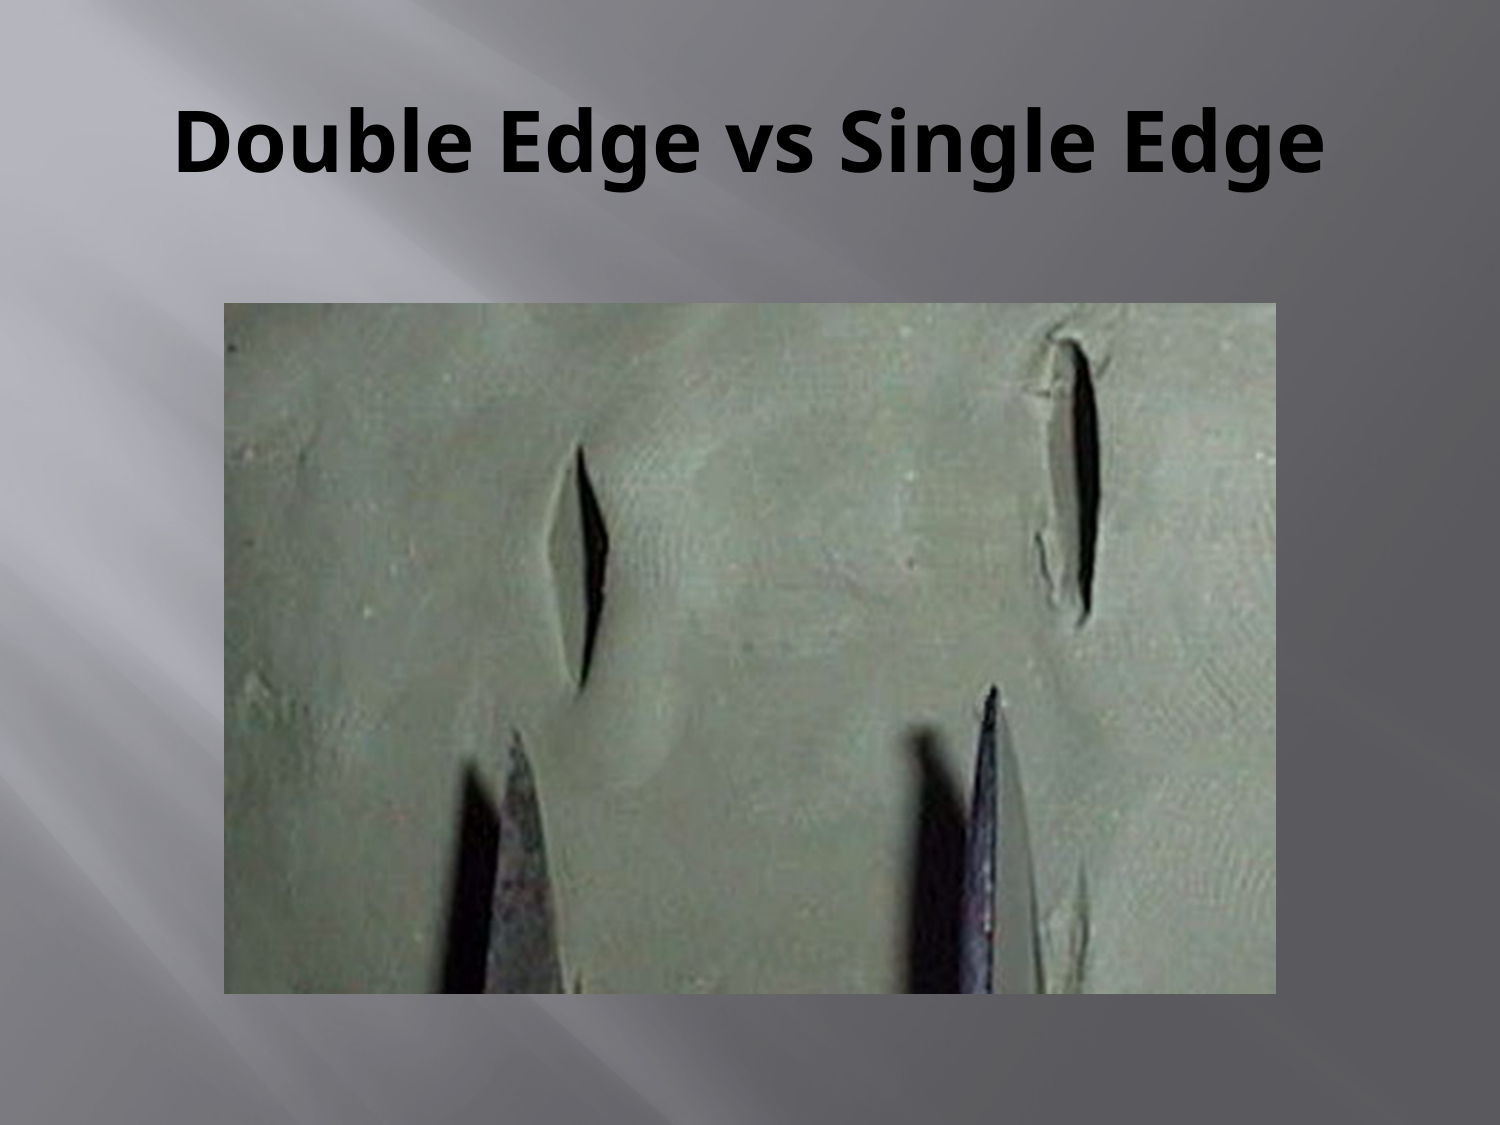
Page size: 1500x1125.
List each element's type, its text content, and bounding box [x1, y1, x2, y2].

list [224, 303, 1276, 994]
title Double Edge vs Single Edge [75, 45, 1425, 233]
